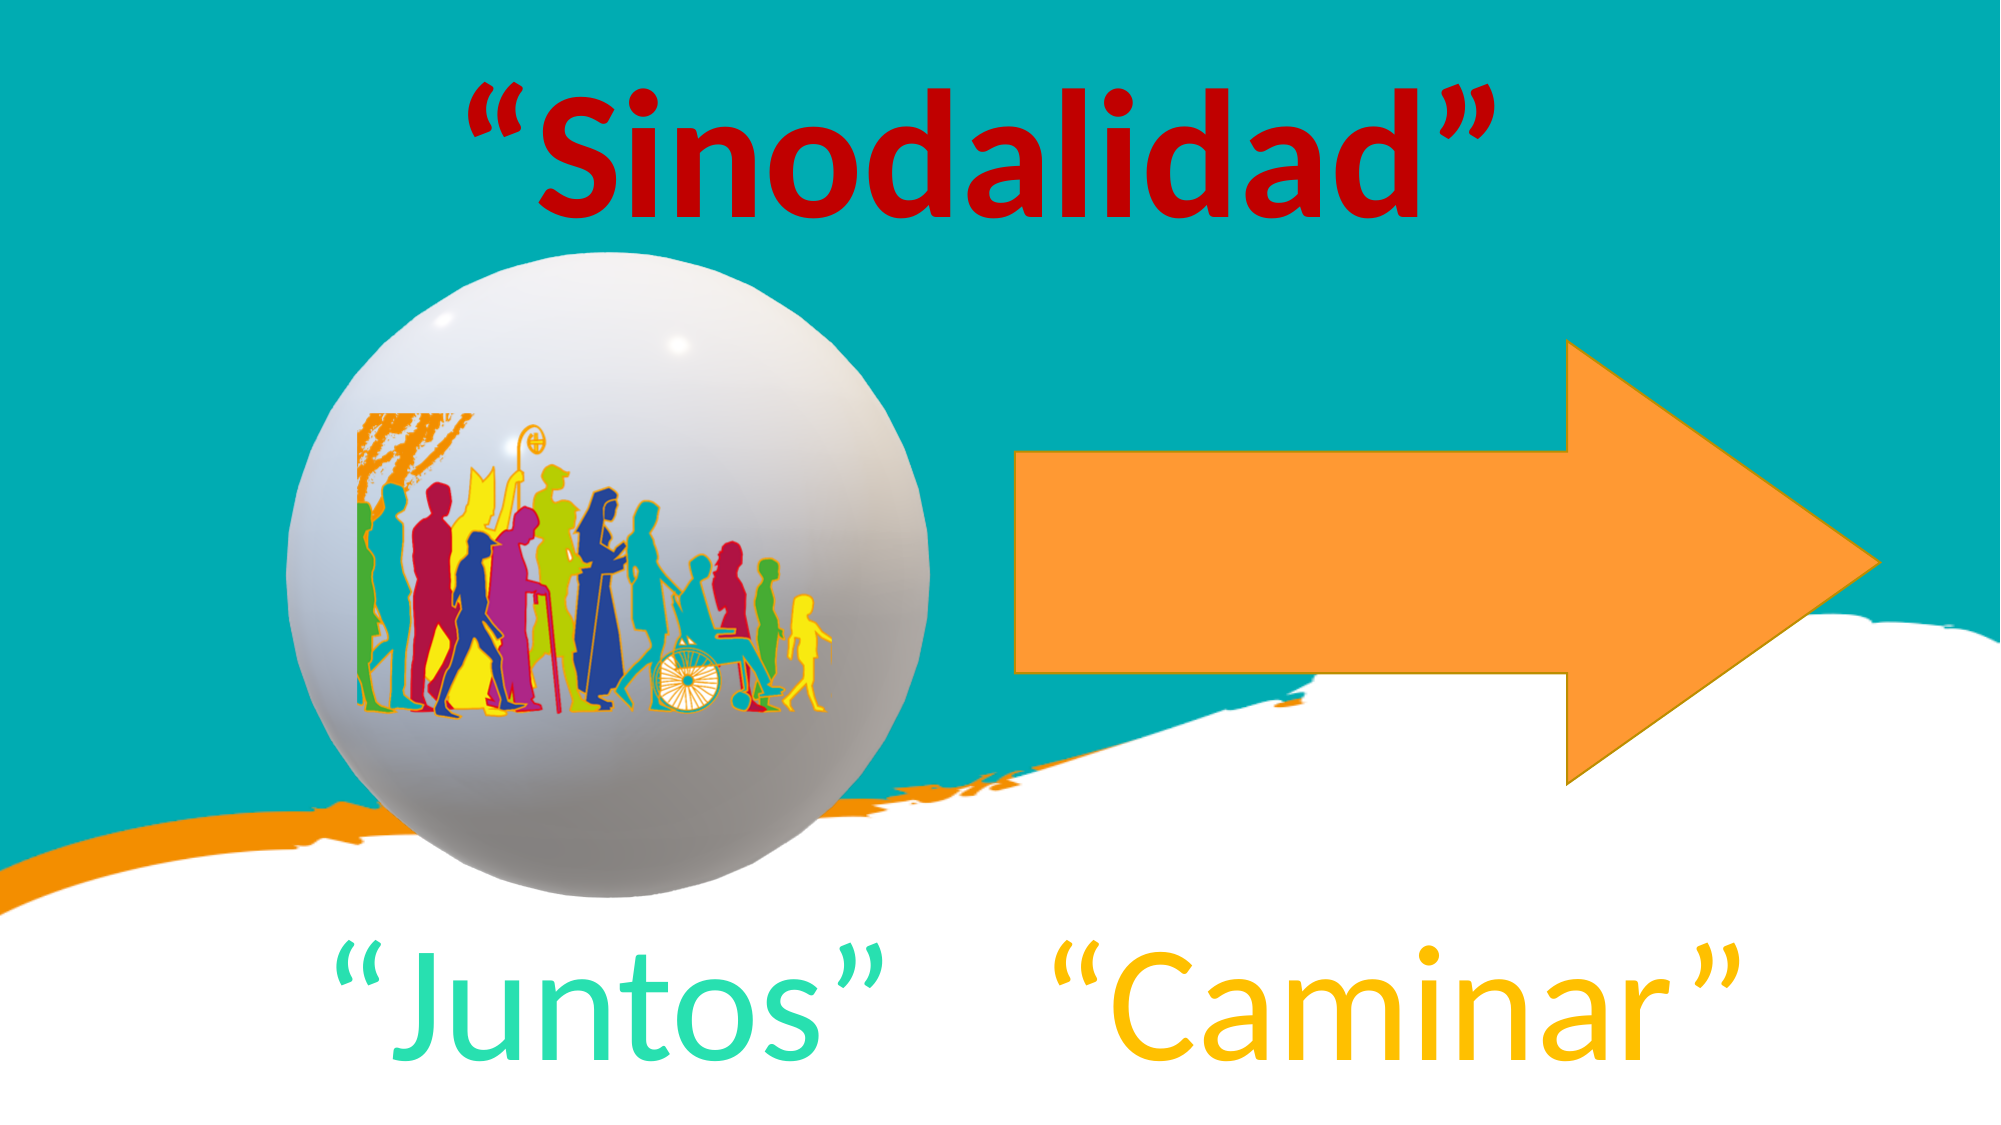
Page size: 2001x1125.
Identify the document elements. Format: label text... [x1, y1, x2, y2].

text_box “Juntos” [305, 972, 910, 1102]
text_box “Caminar” [1023, 972, 1767, 1102]
picture [0, 0, 2000, 972]
